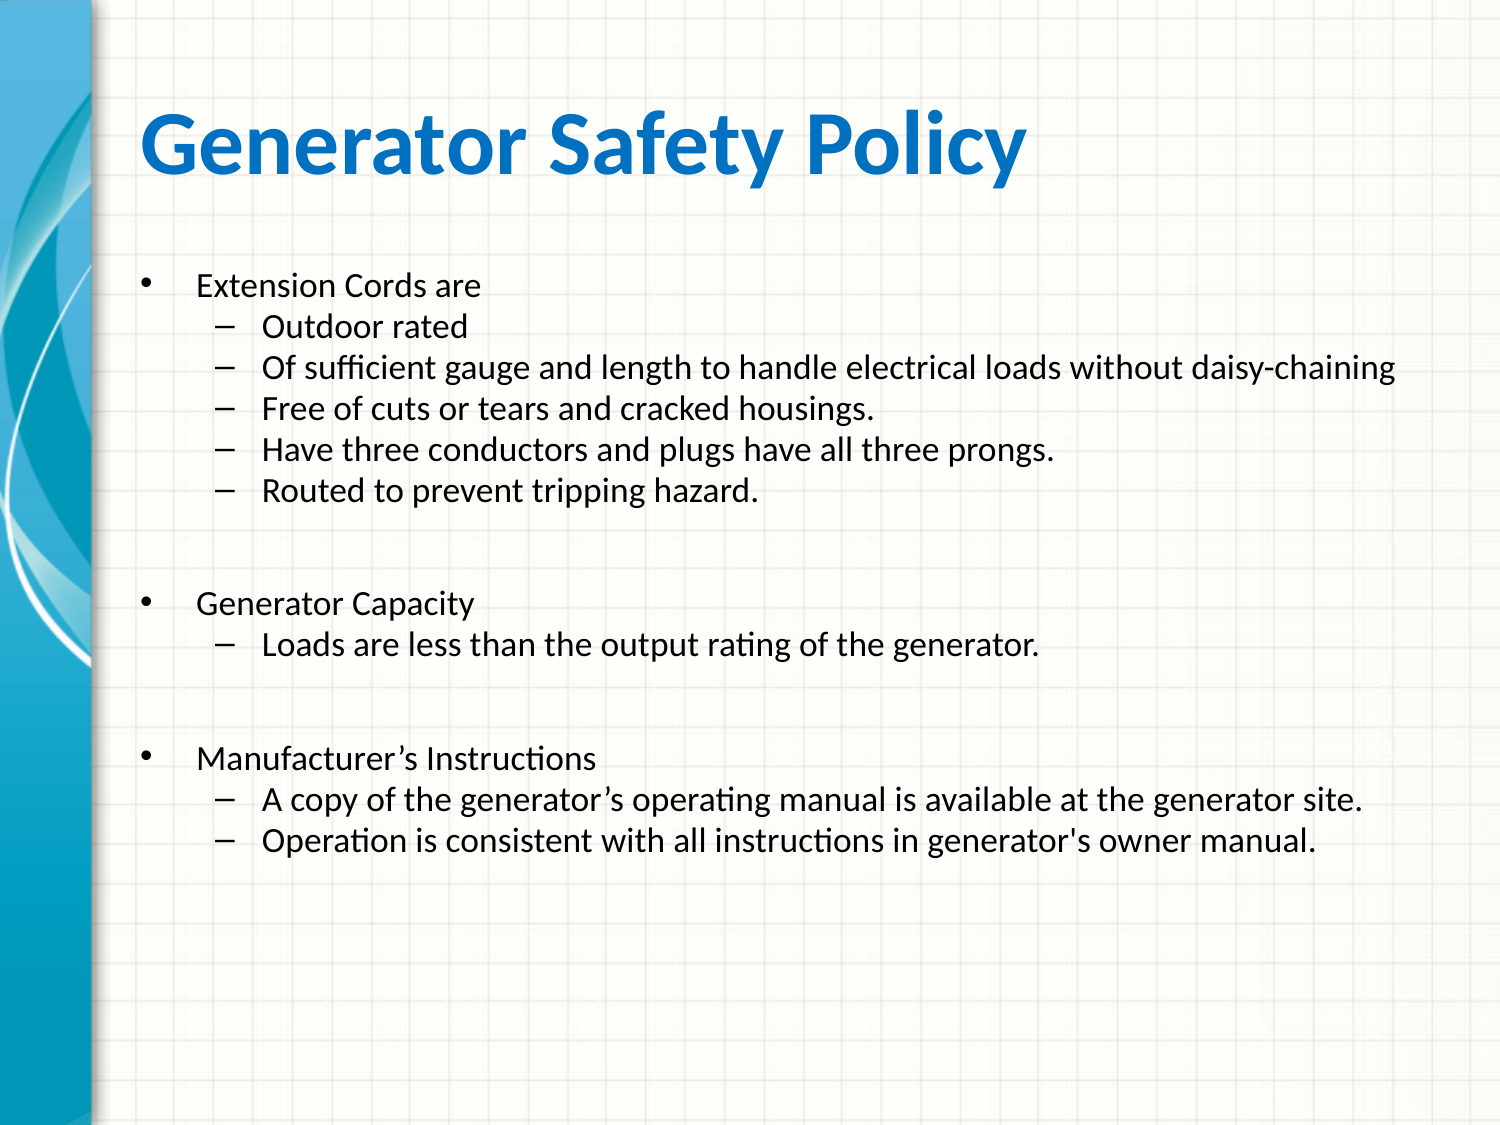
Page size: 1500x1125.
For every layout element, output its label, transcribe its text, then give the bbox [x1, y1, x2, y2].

title Generator Safety Policy [125, 44, 1450, 232]
picture [0, 0, 1500, 1125]
list Extension Cords are Outdoor rated Of sufficient gauge and length to handle electrical loads without daisy-chaining Free of cuts or tears and cracked housings. Have three conductors and plugs have all three prongs. Routed to prevent tripping hazard. Generator Capacity Loads are less than the output rating of the generator. Manufacturer’s Instructions A copy of the generator’s operating manual is available at the generator site. Operation is consistent with all instructions in generator's owner manual. [125, 262, 1450, 1005]
